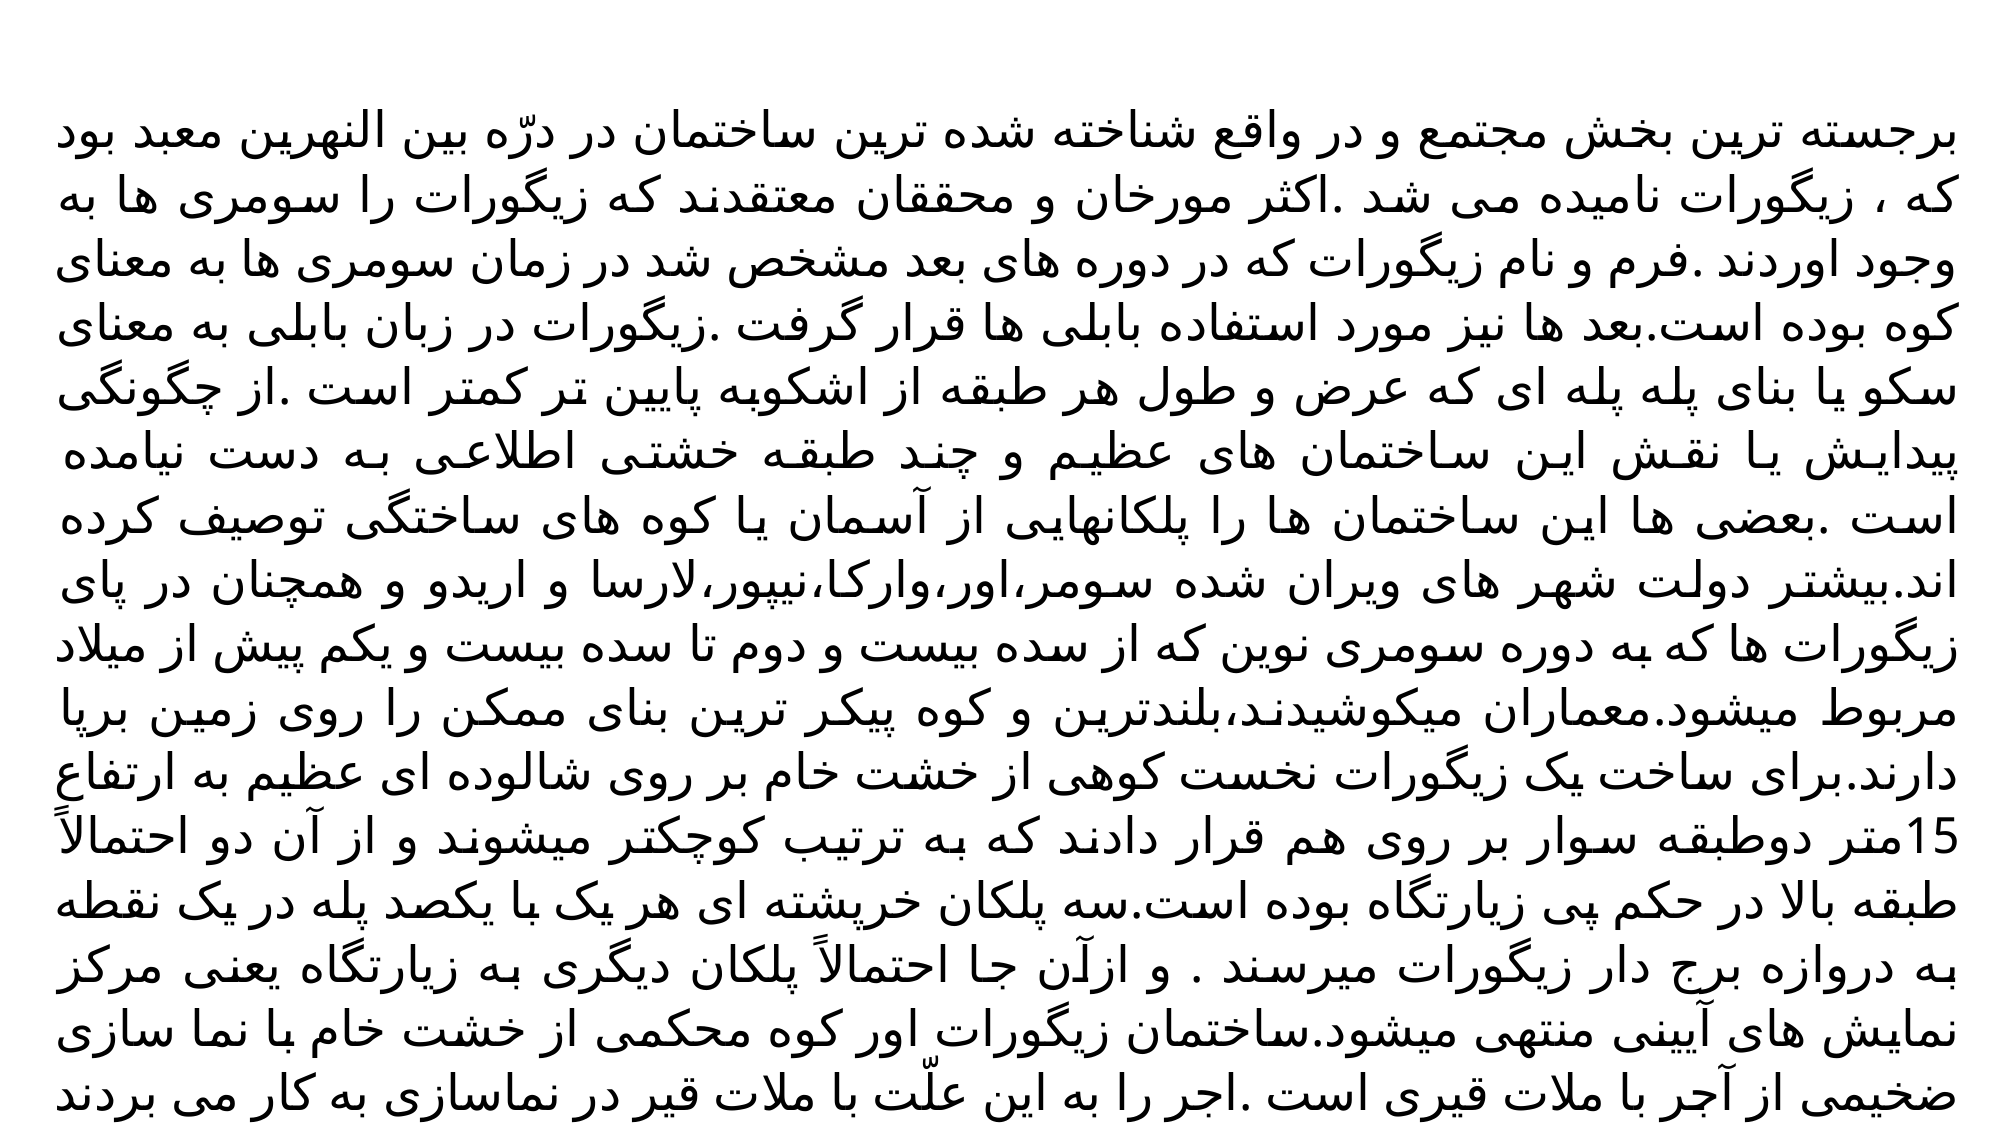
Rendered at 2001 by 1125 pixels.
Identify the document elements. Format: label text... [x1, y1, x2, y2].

text_box برجسته ترین بخش مجتمع و در واقع شناخته شده ترین ساختمان در درّه بین النهرین معبد بود که ، زیگورات نامیده می شد .اکثر مورخان و محققان معتقدند که زیگورات را سومری ها به وجود اوردند .فرم و نام زیگورات که در دوره های بعد مشخص شد در زمان سومری ها به معنای کوه بوده است.بعد ها نیز مورد استفاده بابلی ها قرار گرفت .زیگورات در زبان بابلی به معنای سکو یا بنای پله پله ای که عرض و طول هر طبقه از اشکوبه پایین تر کمتر است .از چگونگی پیدایش یا نقش این ساختمان های عظیم و چند طبقه خشتی اطلاعی به دست نیامده است .بعضی ها این ساختمان ها را پلکانهایی از آسمان یا کوه های ساختگی توصیف کرده اند.بیشتر دولت شهر های ویران شده سومر،اور،وارکا،نیپور،لارسا و اریدو و همچنان در پای زیگورات ها که به دوره سومری نوین که از سده بیست و دوم تا سده بیست و یکم پیش از میلاد مربوط میشود.معماران میکوشیدند،بلندترین و کوه پیکر ترین بنای ممکن را روی زمین برپا دارند.برای ساخت یک زیگورات نخست کوهی از خشت خام بر روی شالوده ای عظیم به ارتفاع 15متر دوطبقه سوار بر روی هم قرار دادند که به ترتیب کوچکتر میشوند و از آن دو احتمالاً طبقه بالا در حکم پی زیارتگاه بوده است.سه پلکان خرپشته ای هر یک با یکصد پله در یک نقطه به دروازه برج دار زیگورات میرسند . و ازآن جا احتمالاً پلکان دیگری به زیارتگاه یعنی مرکز نمایش های آیینی منتهی میشود.ساختمان زیگورات اور کوه محکمی از خشت خام با نما سازی ضخیمی از آجر با ملات قیری است .اجر را به این علّت با ملات قیر در نماسازی به کار می بردند که بر قدرت و استحکام آ« در برابر سیل ها و دیگر عوامل طبیعی بیفزایند.احتمالاً هر کدام از طبقات ساختمان زیگورات رنگ مخصوص داشت و بر روی آن درختکاری یا گل کاری شده بوده است . [39, 86, 1975, 1125]
